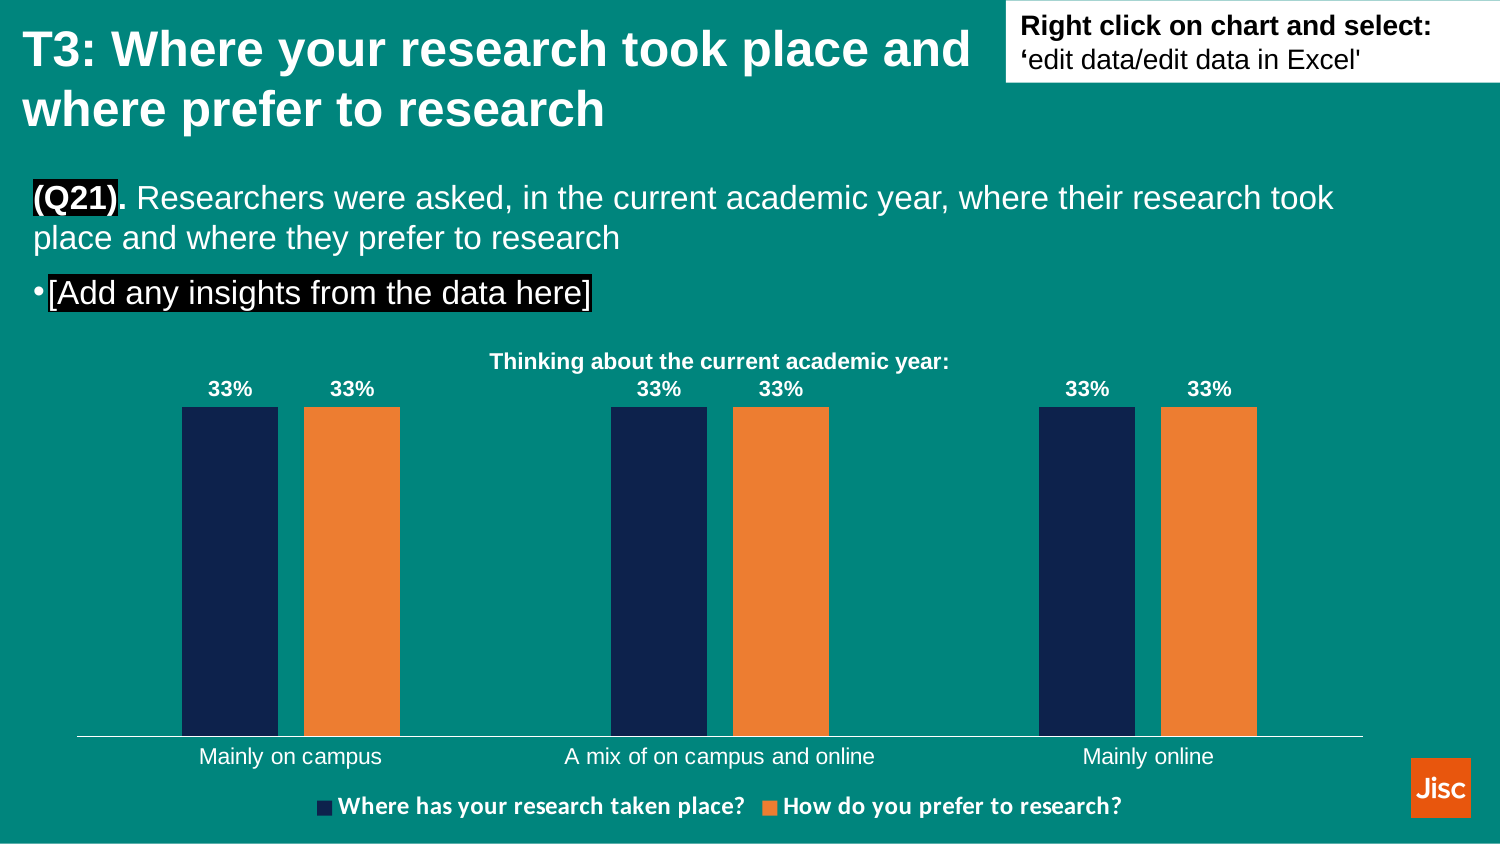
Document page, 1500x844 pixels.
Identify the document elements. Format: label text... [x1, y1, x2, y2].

text_box Right click on chart and select: ‘edit data/edit data in Excel' [1005, 0, 1500, 83]
list (Q21). Researchers were asked, in the current academic year, where their research took place and where they prefer to research [Add any insights from the data here] [33, 175, 1407, 339]
title T3: Where your research took place and where prefer to research [22, 16, 992, 73]
picture [1411, 758, 1471, 818]
chart [49, 322, 1390, 827]
